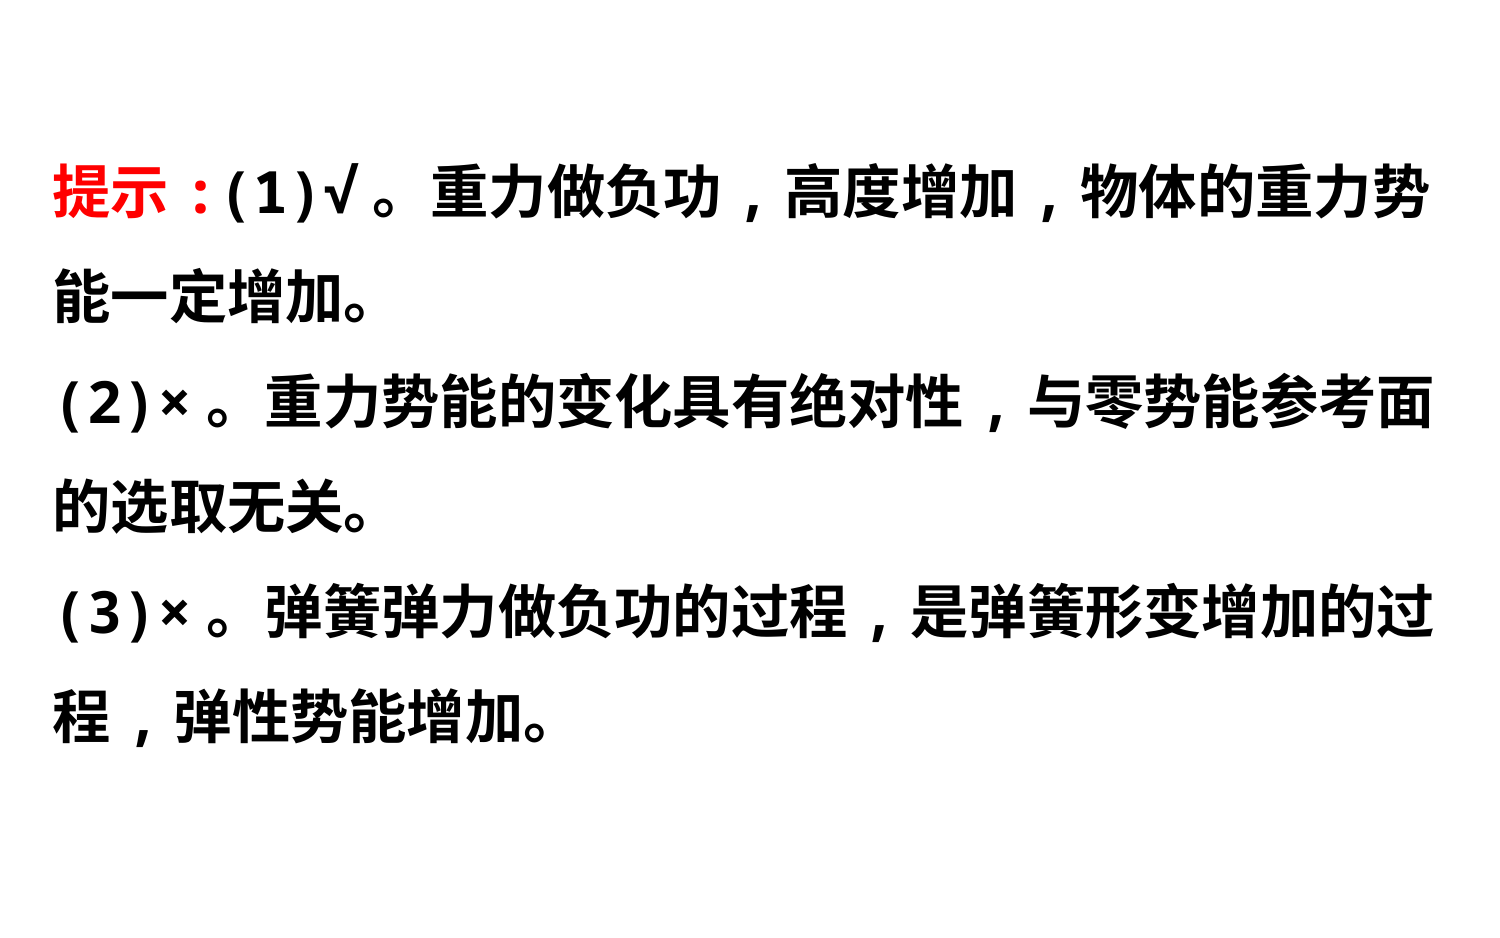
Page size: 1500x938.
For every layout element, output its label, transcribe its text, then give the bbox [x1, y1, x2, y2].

text_box 提示:(1)√。重力做负功,高度增加,物体的重力势能一定增加。 (2)×。重力势能的变化具有绝对性,与零势能参考面的选取无关。 (3)×。弹簧弹力做负功的过程,是弹簧形变增加的过程,弹性势能增加。 [38, 112, 1453, 758]
